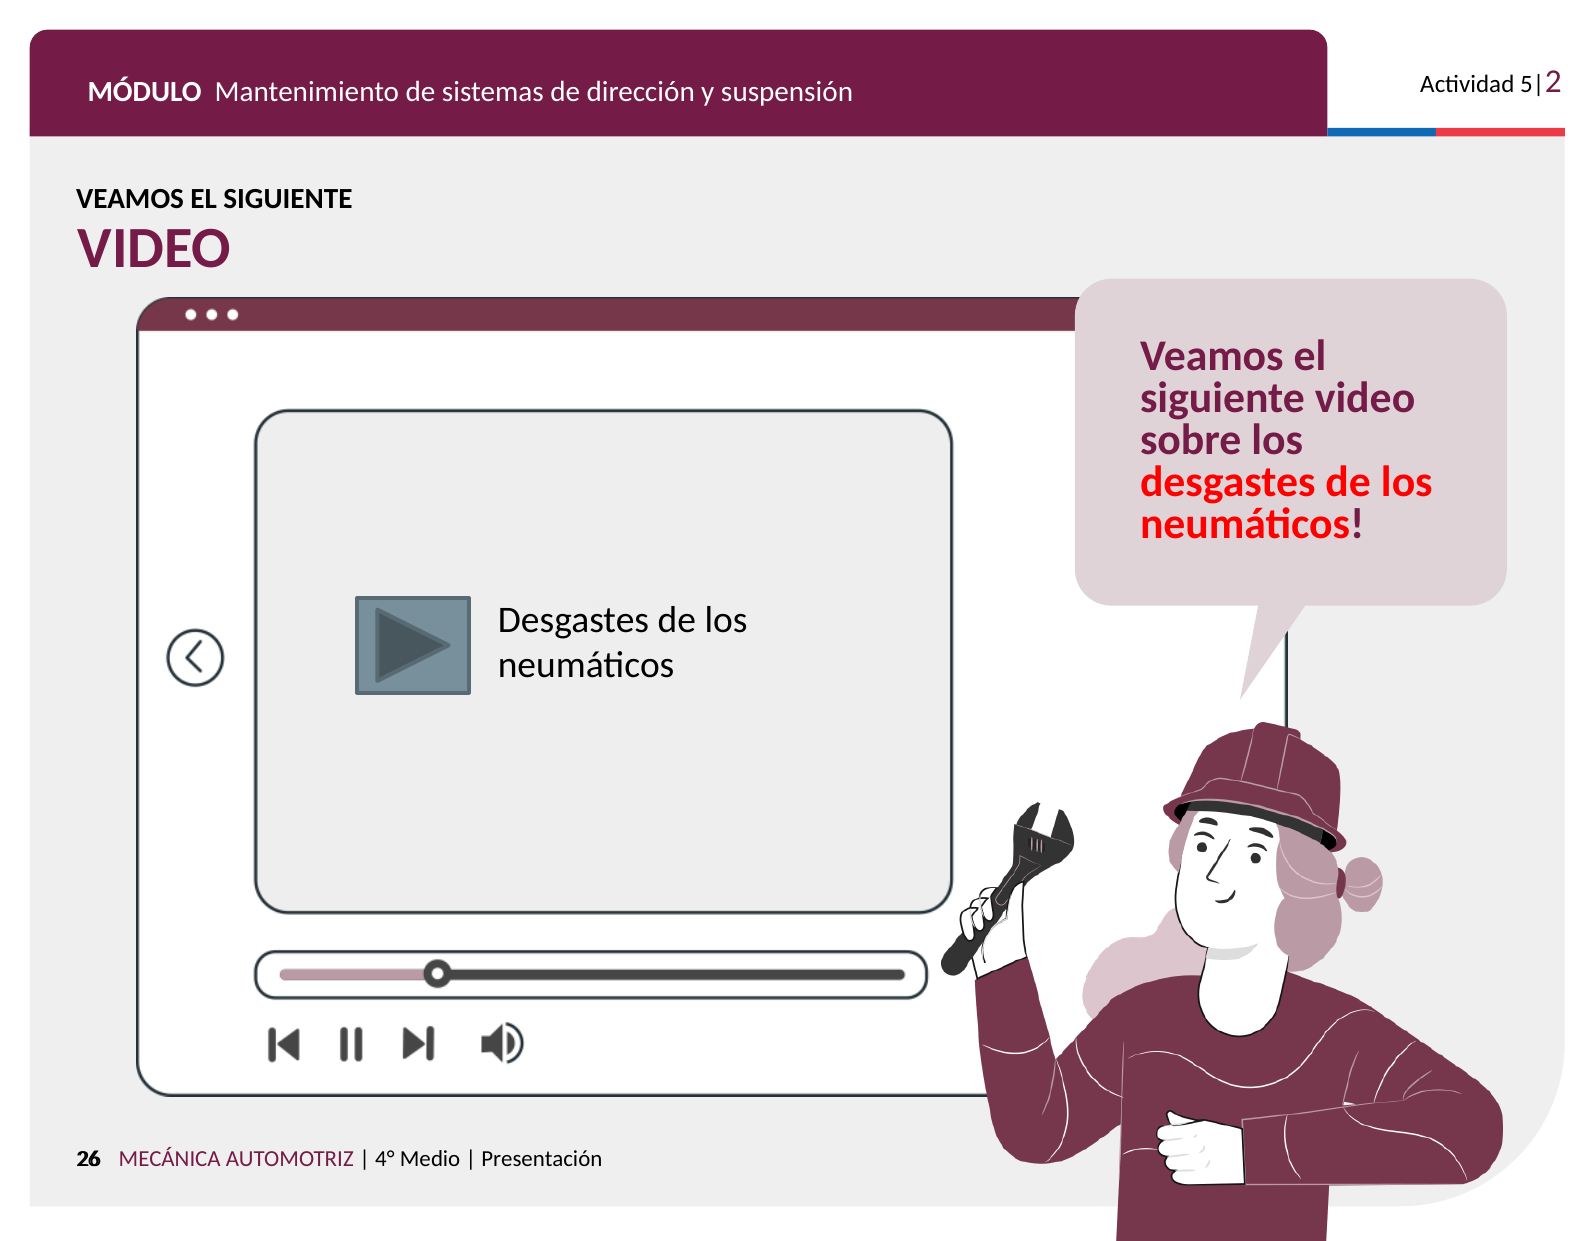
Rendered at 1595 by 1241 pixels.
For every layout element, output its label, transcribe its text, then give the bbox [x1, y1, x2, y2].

picture [135, 297, 1595, 1241]
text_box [1074, 278, 1508, 711]
text_box 26 [60, 1128, 117, 1181]
text_box VEAMOS EL SIGUIENTE [60, 164, 832, 230]
text_box VIDEO [62, 207, 1531, 294]
